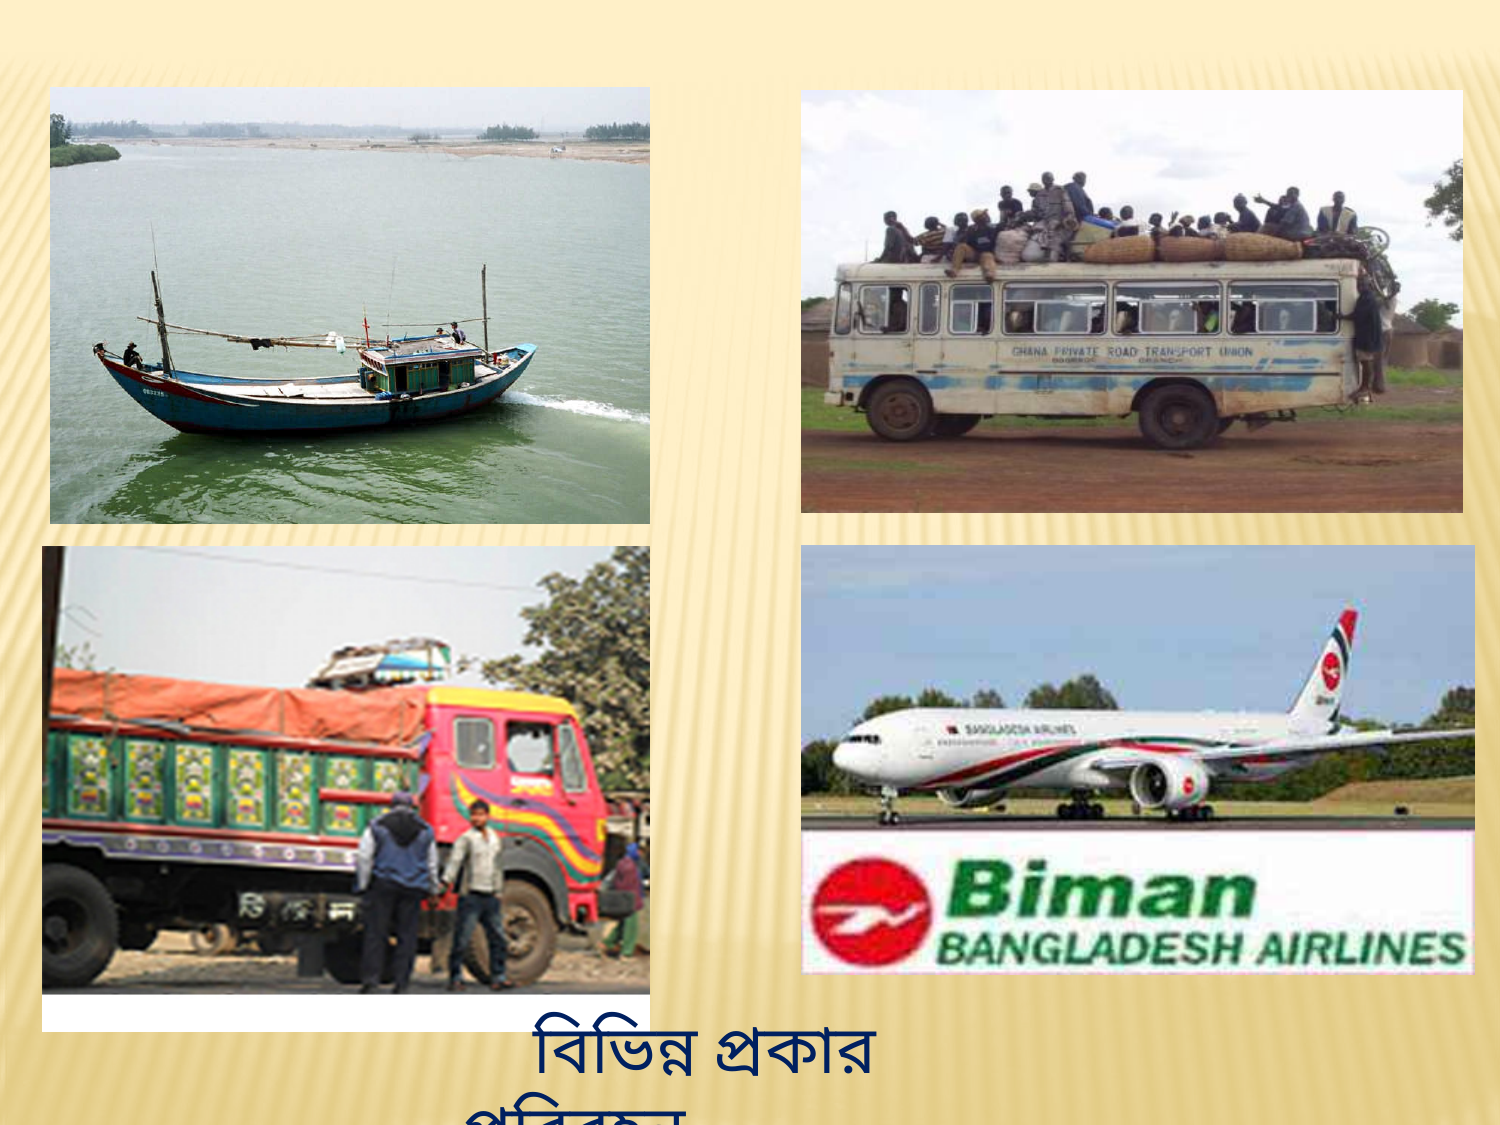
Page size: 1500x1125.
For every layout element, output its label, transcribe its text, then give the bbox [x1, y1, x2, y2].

picture [801, 89, 1463, 513]
text_box বিভিন্ন প্রকার পরিবহন [449, 999, 1050, 1125]
picture [49, 87, 651, 525]
picture [42, 545, 651, 1032]
picture [801, 545, 1476, 976]
